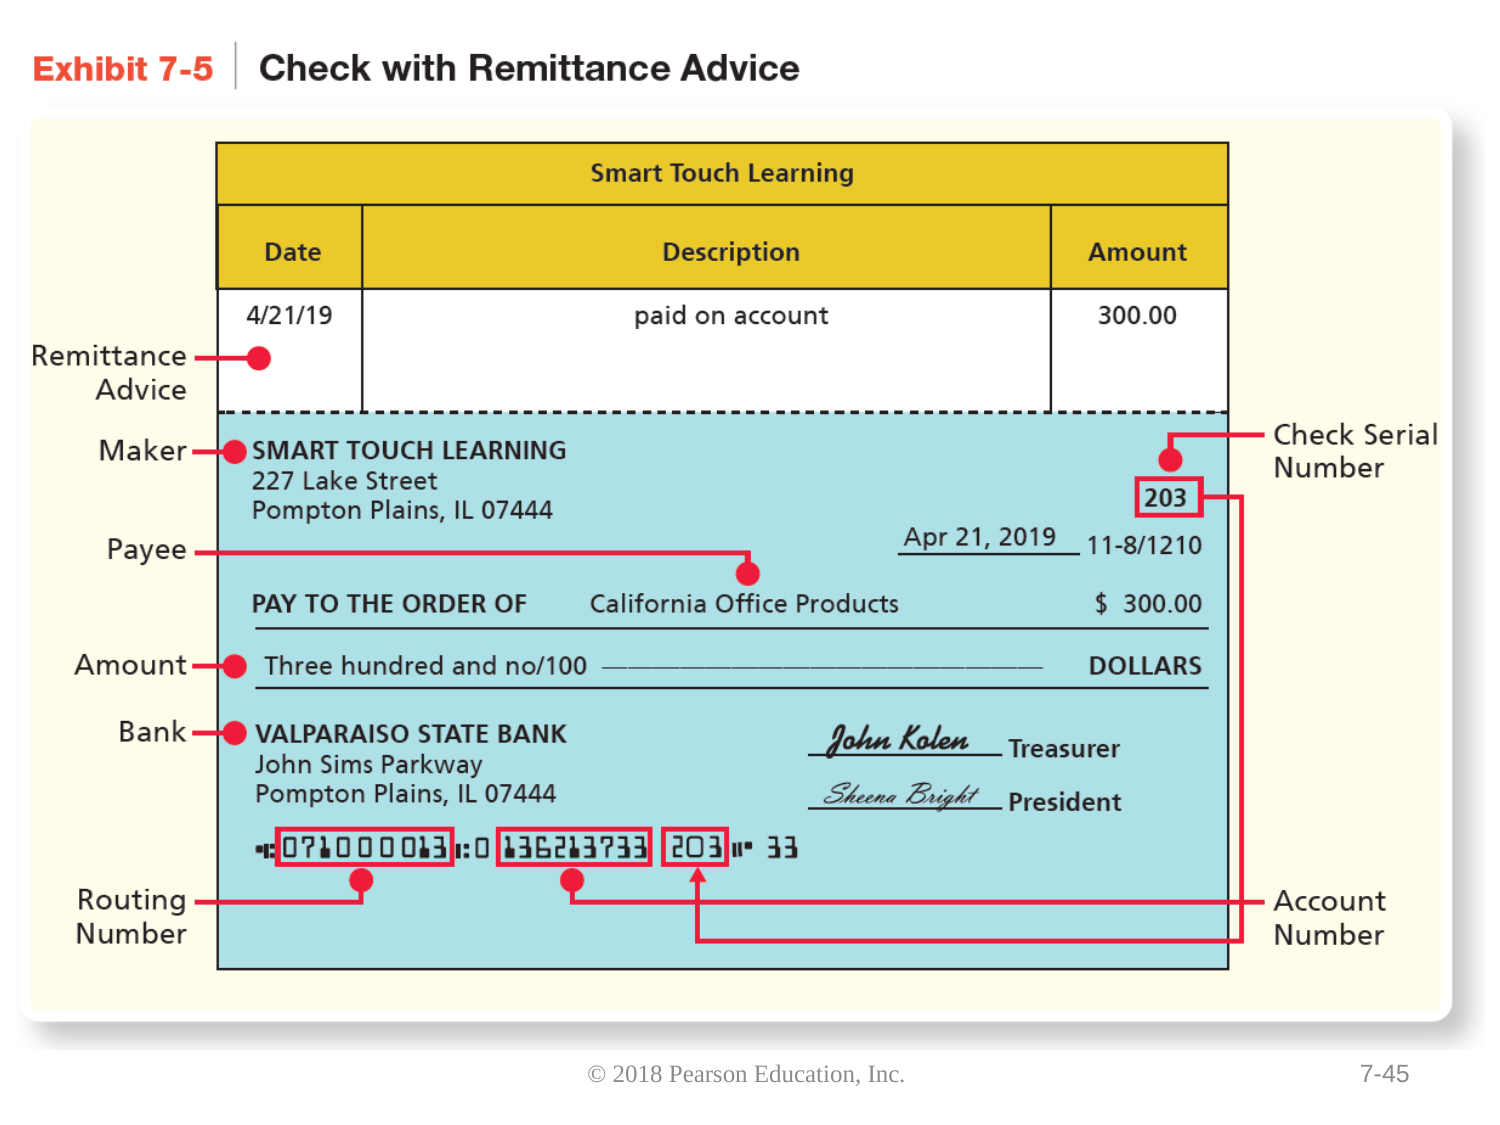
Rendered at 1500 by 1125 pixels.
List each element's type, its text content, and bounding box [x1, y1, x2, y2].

picture [14, 37, 1486, 1051]
slide_number 7-45 [1074, 1059, 1425, 1103]
